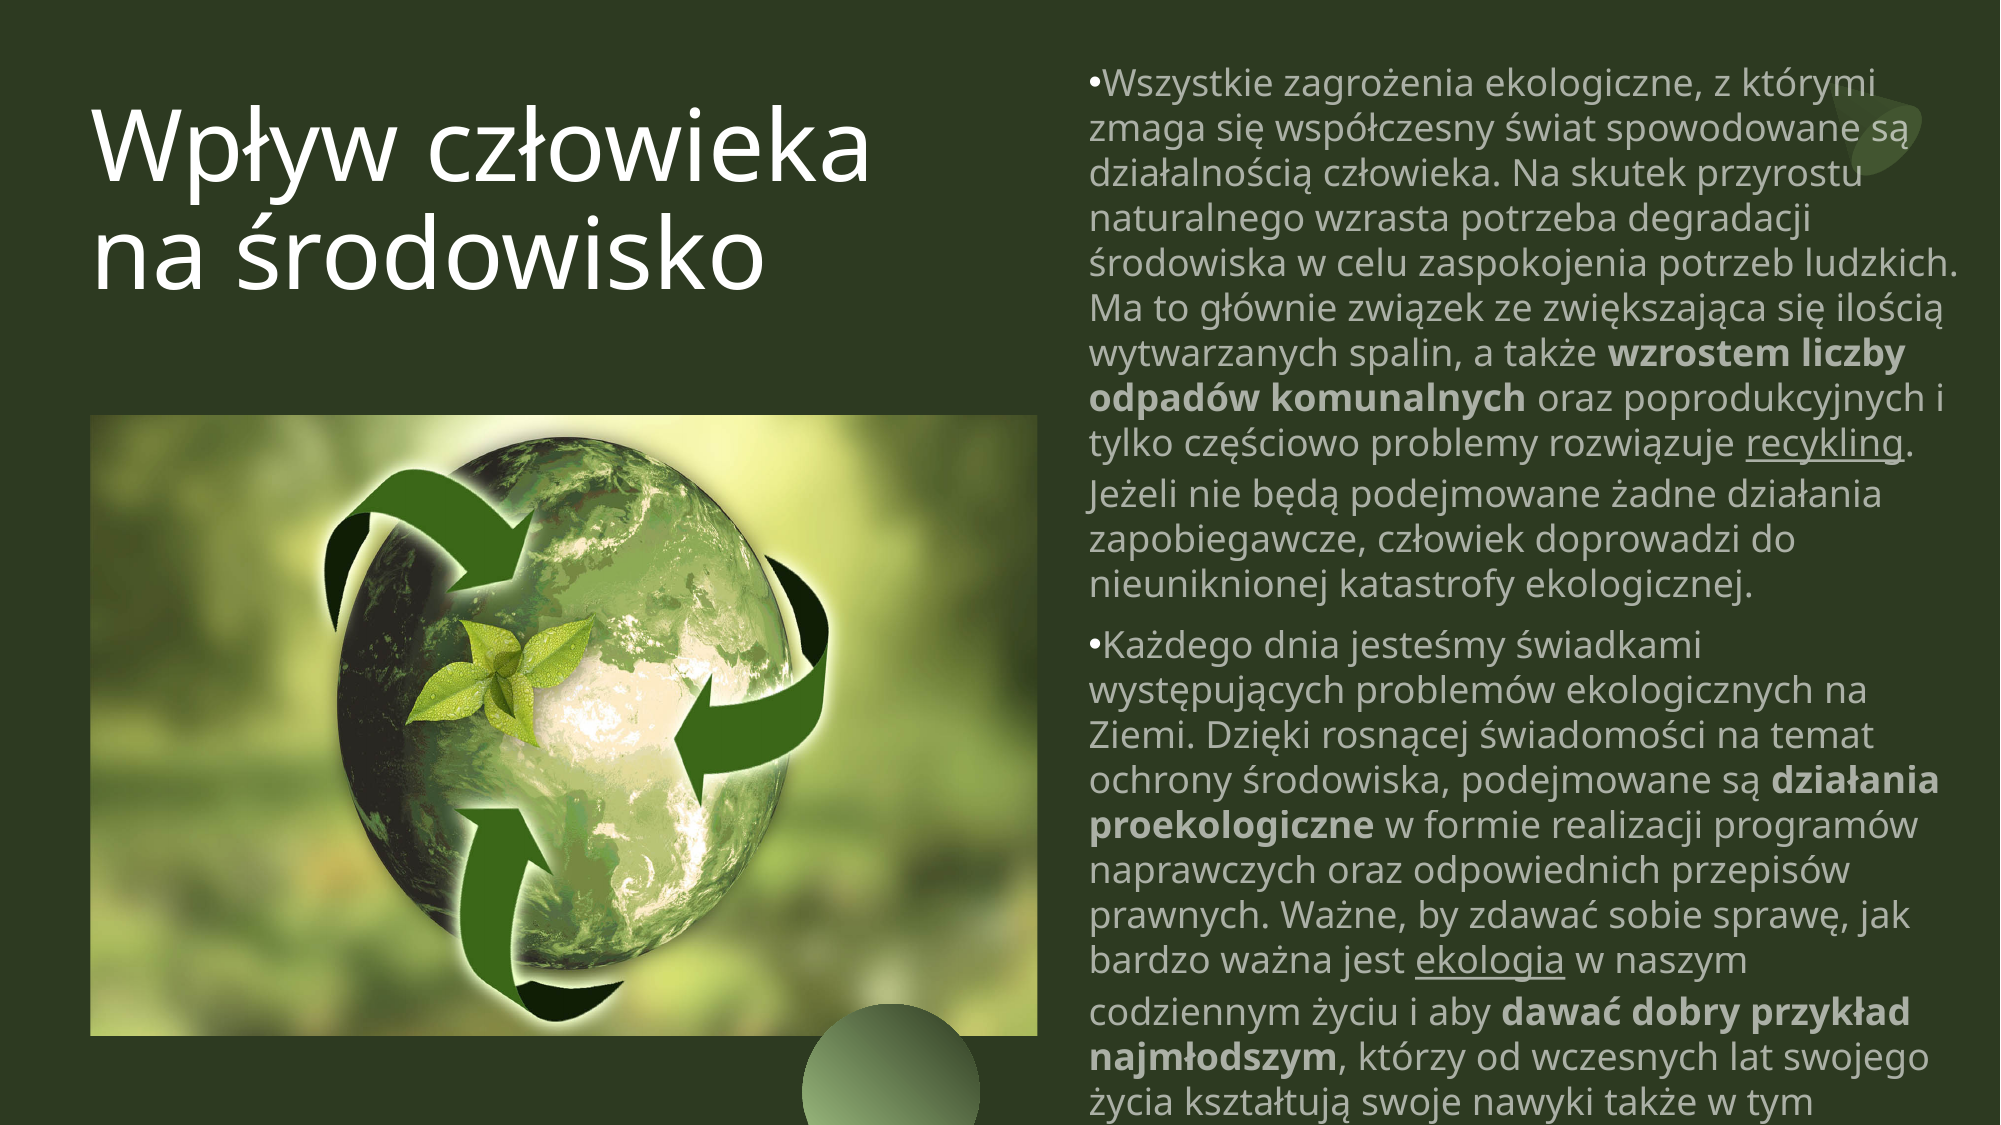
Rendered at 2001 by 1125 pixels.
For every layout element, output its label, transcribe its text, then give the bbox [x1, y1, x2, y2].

text_box [801, 1036, 981, 1125]
text_box [0, 0, 2000, 1125]
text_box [1821, 67, 1931, 172]
picture [90, 415, 1038, 1036]
text_box Wszystkie zagrożenia ekologiczne, z którymi zmaga się współczesny świat spowodowane są działalnością człowieka. Na skutek przyrostu naturalnego wzrasta potrzeba degradacji środowiska w celu zaspokojenia potrzeb ludzkich. Ma to głównie związek ze zwiększająca się ilością wytwarzanych spalin, a także wzrostem liczby odpadów komunalnych oraz poprodukcyjnych i tylko częściowo problemy rozwiązuje recykling. Jeżeli nie będą podejmowane żadne działania zapobiegawcze, człowiek doprowadzi do nieuniknionej katastrofy ekologicznej. Każdego dnia jesteśmy świadkami występujących problemów ekologicznych na Ziemi. Dzięki rosnącej świadomości na temat ochrony środowiska, podejmowane są działania proekologiczne w formie realizacji programów naprawczych oraz odpowiednich przepisów prawnych. Ważne, by zdawać sobie sprawę, jak bardzo ważna jest ekologia w naszym codziennym życiu i aby dawać dobry przykład najmłodszym, którzy od wczesnych lat swojego życia kształtują swoje nawyki także w tym obszarze. [1088, 58, 1965, 809]
title Wpływ człowieka na środowisko [90, 95, 983, 314]
